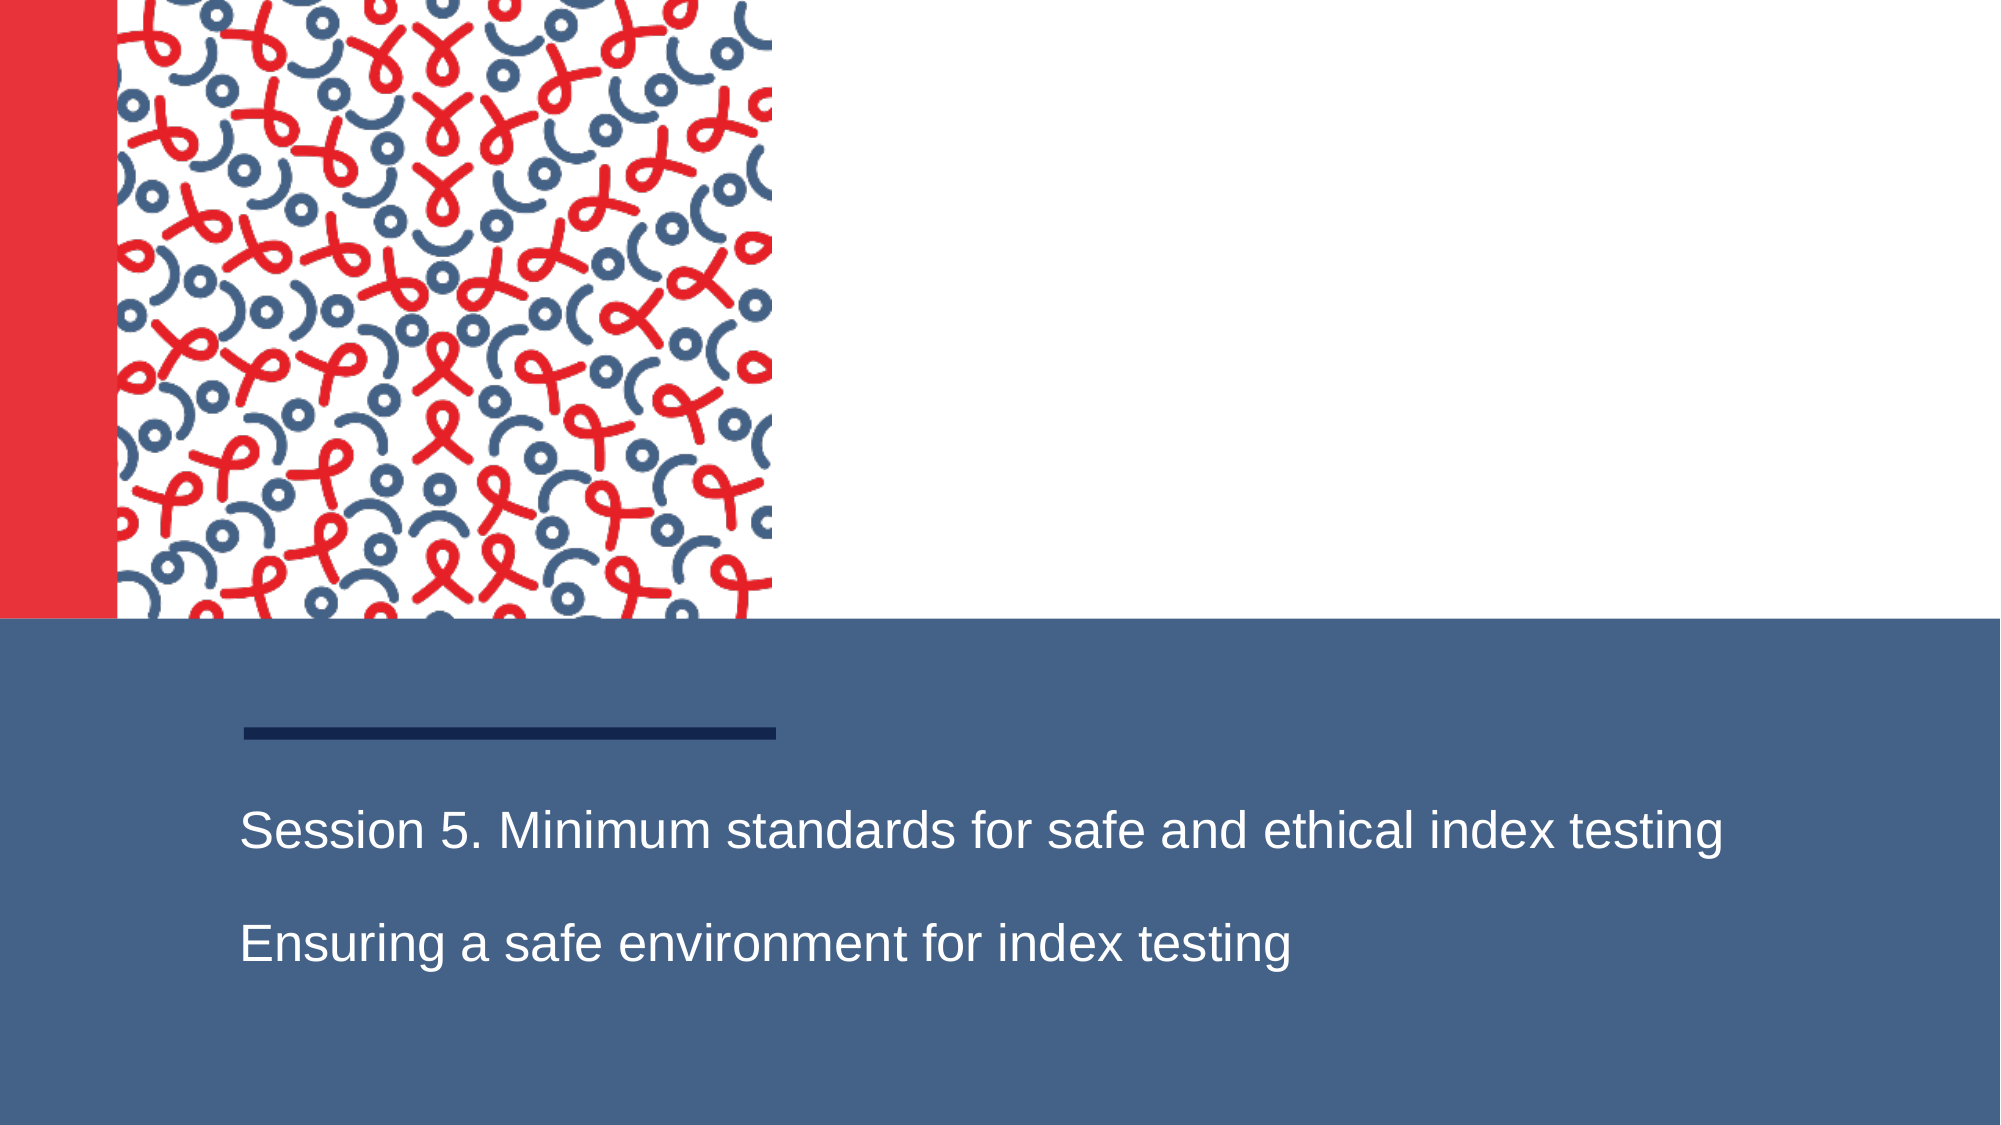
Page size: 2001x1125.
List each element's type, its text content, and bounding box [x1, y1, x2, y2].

title Session 5. Minimum standards for safe and ethical index testing Ensuring a safe environment for index testing [224, 779, 1835, 997]
picture [118, 0, 2000, 619]
